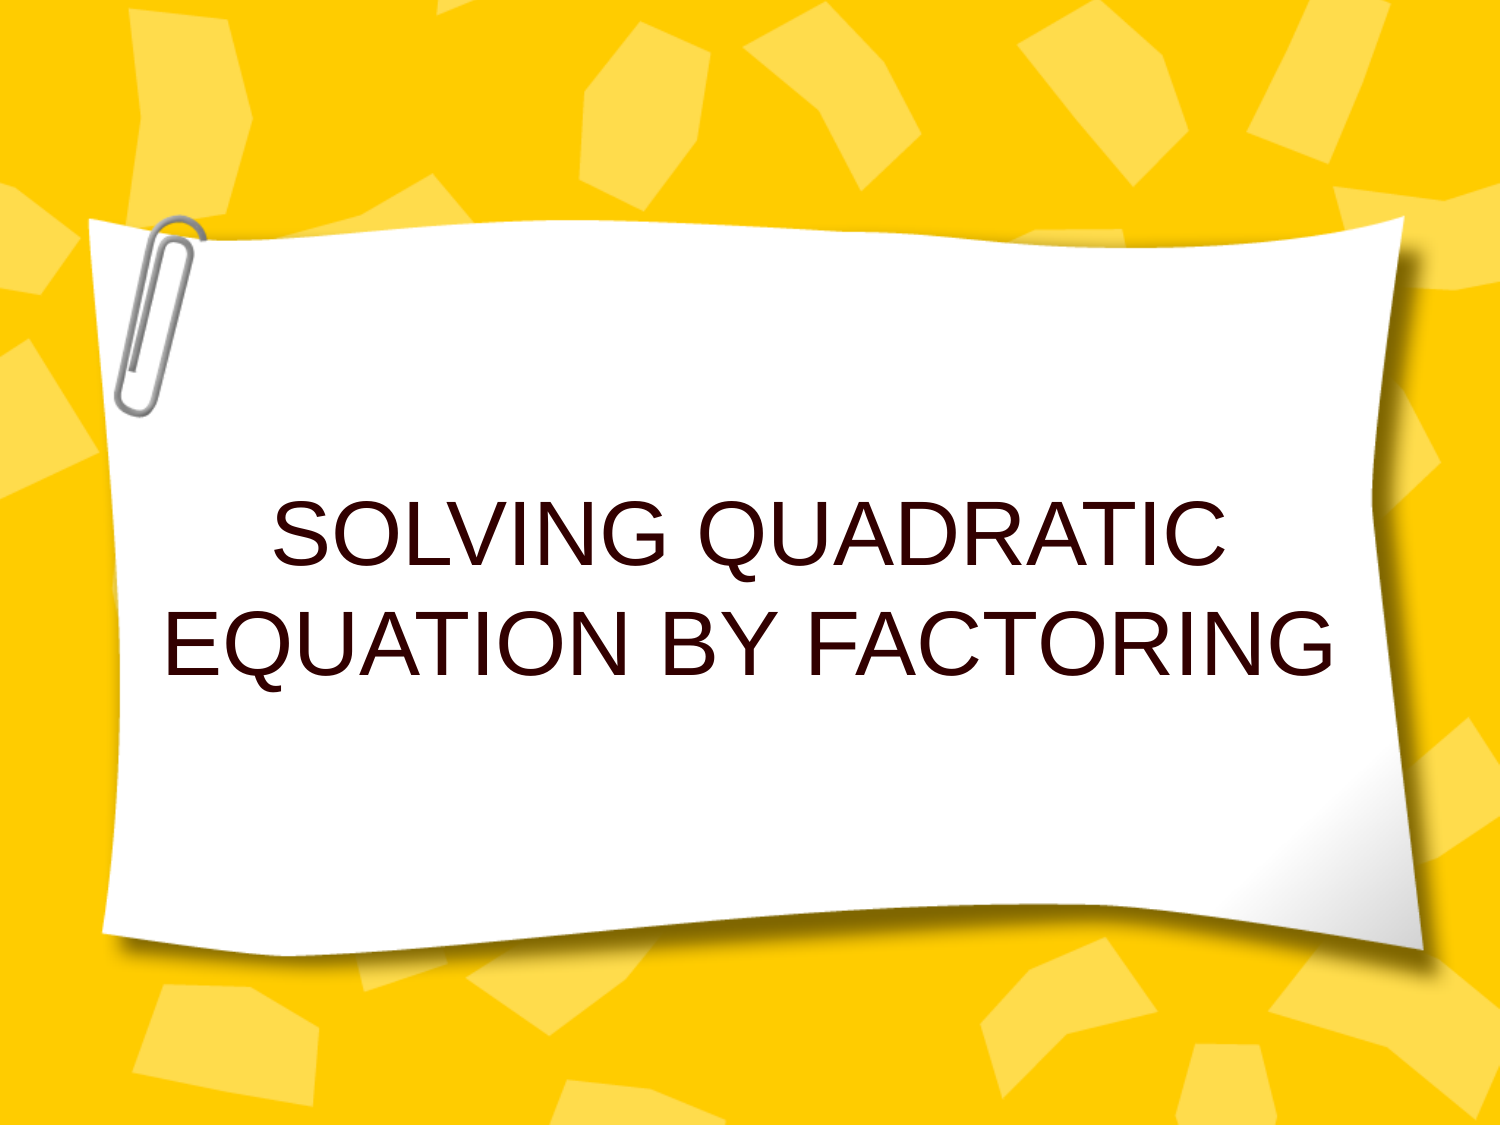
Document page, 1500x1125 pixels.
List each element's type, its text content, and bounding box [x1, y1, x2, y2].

subtitle [224, 562, 1276, 851]
title SOLVING QUADRATIC EQUATION BY FACTORING [112, 324, 1388, 513]
picture [0, 0, 1500, 1125]
